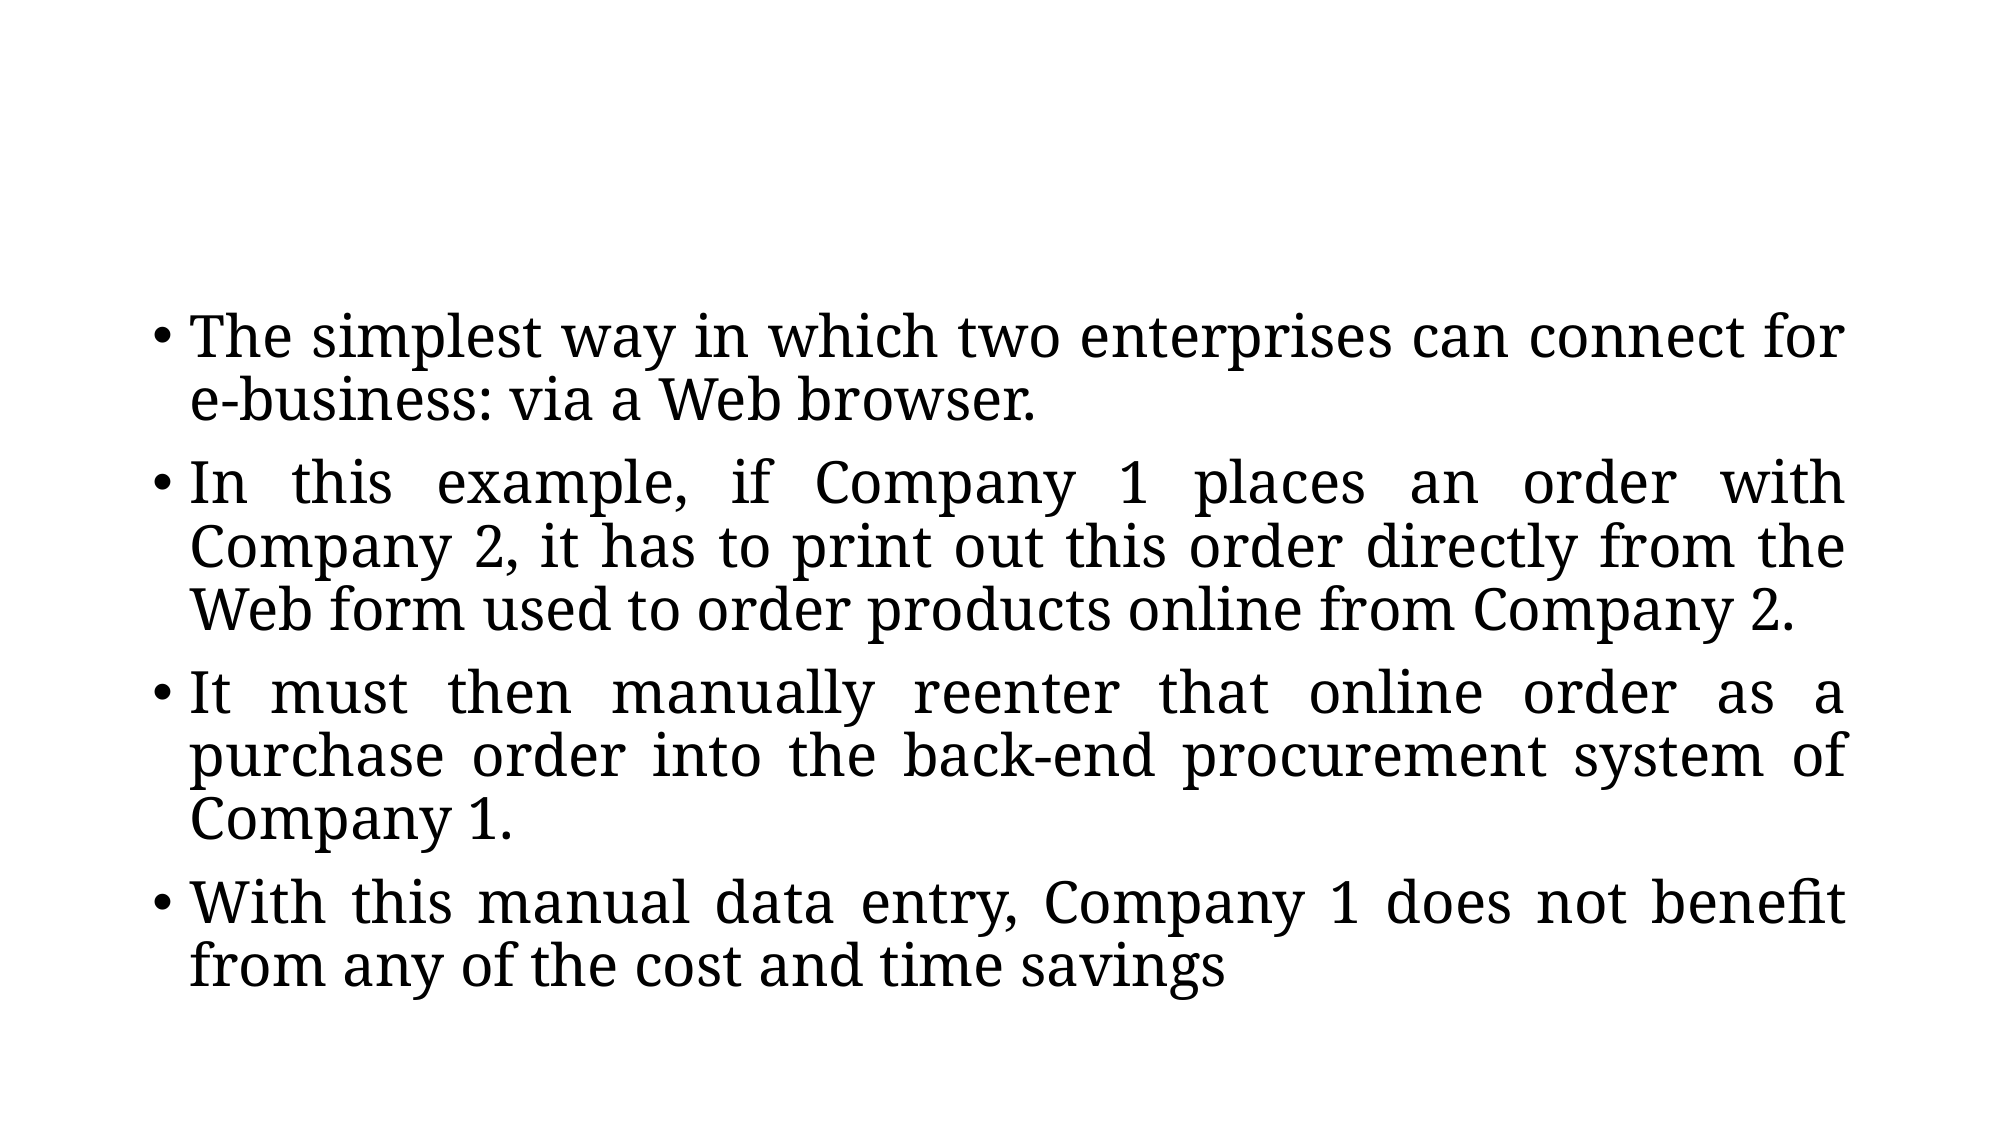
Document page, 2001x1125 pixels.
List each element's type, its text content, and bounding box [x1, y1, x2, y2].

list The simplest way in which two enterprises can connect for e-business: via a Web browser. In this example, if Company 1 places an order with Company 2, it has to print out this order directly from the Web form used to order products online from Company 2. It must then manually reenter that online order as a purchase order into the back-end procurement system of Company 1. With this manual data entry, Company 1 does not benefit from any of the cost and time savings [137, 299, 1863, 1014]
